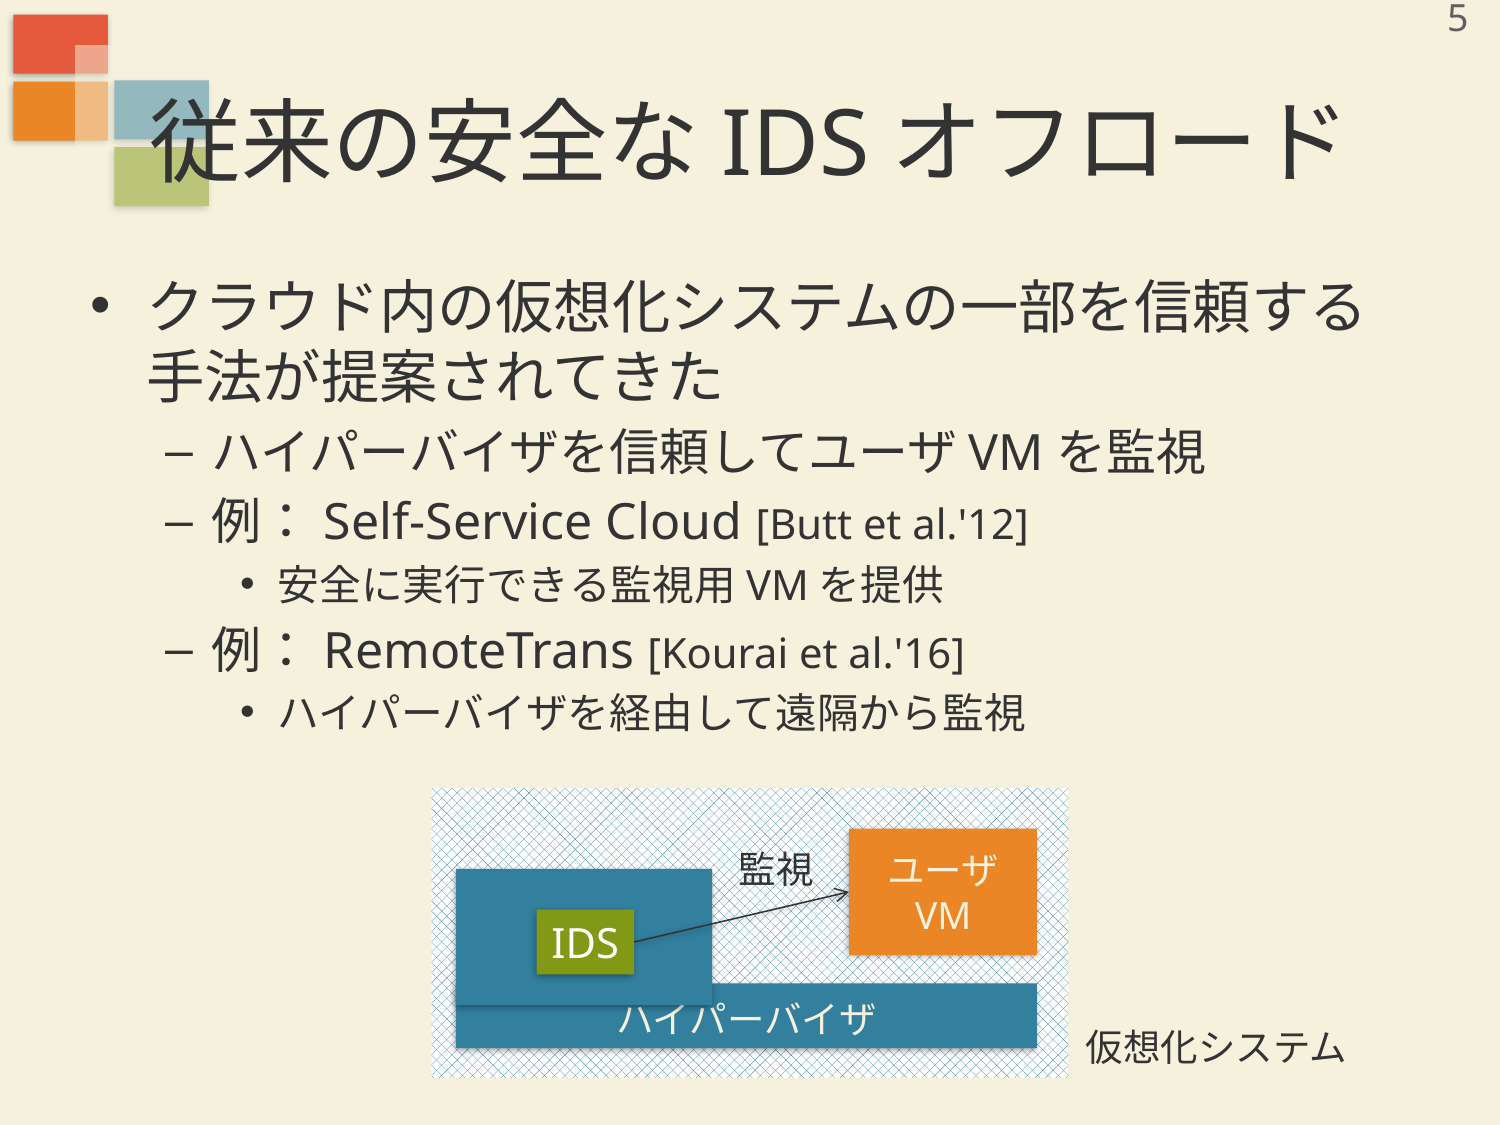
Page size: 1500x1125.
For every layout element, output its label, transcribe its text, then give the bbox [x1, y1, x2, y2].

text_box [455, 868, 713, 1006]
text_box 仮想化システム [1070, 1016, 1363, 1076]
text_box IDS [536, 909, 635, 975]
title 従来の安全なIDSオフロード [75, 45, 1425, 233]
text_box 監視 [724, 838, 829, 890]
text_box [637, 891, 850, 943]
slide_number 5 [1402, 0, 1500, 43]
list クラウド内の仮想化システムの一部を信頼する手法が提案されてきた ハイパーバイザを信頼してユーザVMを監視 例：Self-Service Cloud [Butt et al.'12] 安全に実行できる監視用VMを提供 例：RemoteTrans [Kourai et al.'16] ハイパーバイザを経由して遠隔から監視 [75, 262, 1425, 1005]
text_box ハイパーバイザ [455, 983, 1038, 1049]
text_box [430, 1005, 1070, 1080]
text_box ユーザ VM [848, 828, 1038, 956]
